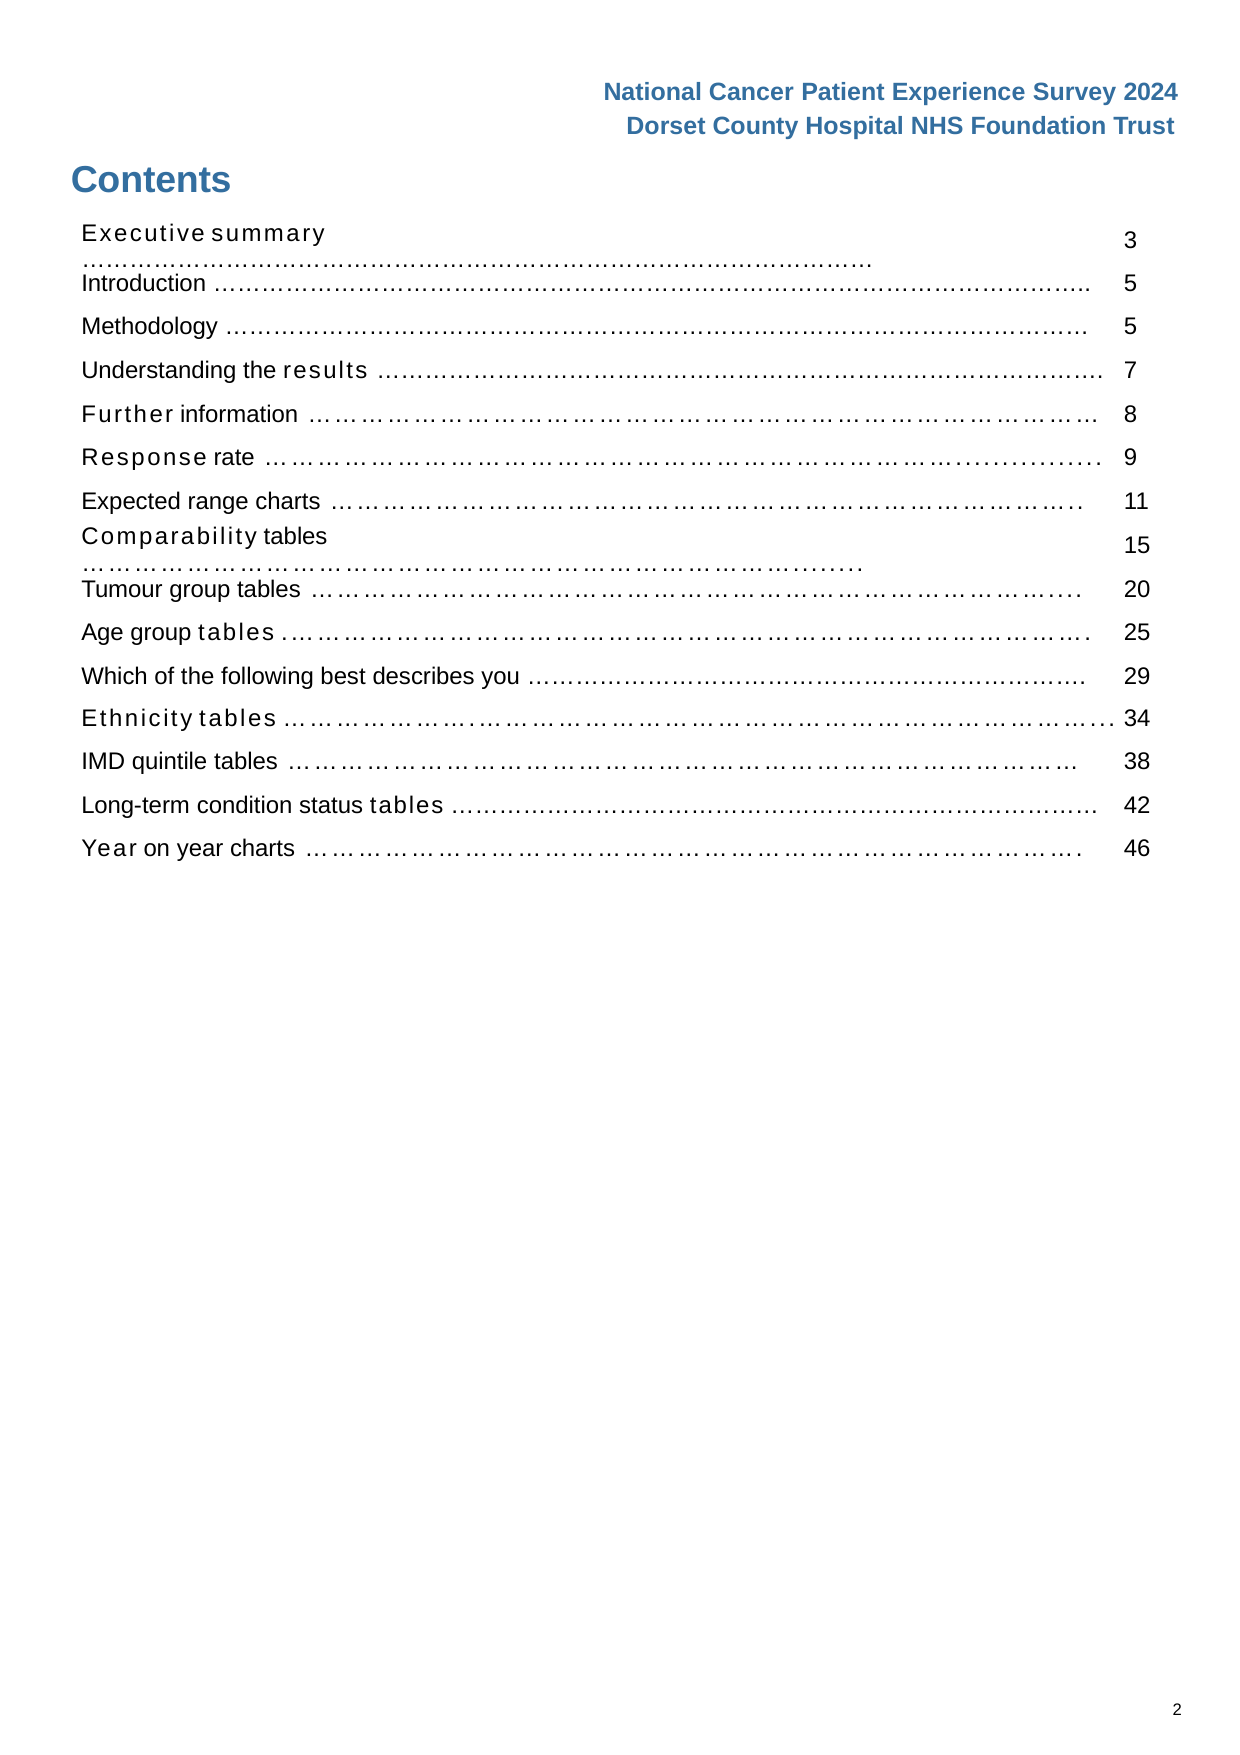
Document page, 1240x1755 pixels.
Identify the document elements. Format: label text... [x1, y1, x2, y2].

slide_number 2 [1157, 1699, 1234, 1720]
table_cell Introduction ……………………………………………………………………………………………….. [75, 261, 1118, 305]
table_header Executive summary ……………………………………………………………………………………… [75, 220, 1118, 261]
table_cell 9 [1118, 436, 1182, 479]
table_cell 42 [1118, 783, 1182, 827]
table_cell Age group tables .………………………………………………………………………………. [75, 610, 1118, 654]
table_cell 7 [1118, 348, 1182, 392]
table_cell 29 [1118, 654, 1182, 698]
table_cell 20 [1118, 567, 1182, 610]
table_cell 8 [1118, 392, 1182, 436]
table_cell IMD quintile tables ……………………………………………………………………………… [75, 739, 1118, 783]
table_cell Ethnicity tables ………………….……………………………………………………………... [75, 698, 1118, 739]
table_cell Tumour group tables ………………………………………………………………………….... [75, 567, 1118, 610]
table_cell 34 [1118, 698, 1182, 739]
table_cell 38 [1118, 739, 1182, 783]
table_cell Which of the following best describes you ……………………………………………………………. [75, 654, 1118, 698]
table_cell Methodology ……………………………………………………………………………………………… [75, 305, 1118, 348]
table_cell 25 [1118, 610, 1182, 654]
table_cell Long-term condition status tables ……………………………………………………………………… [75, 783, 1118, 827]
table_cell 15 [1118, 523, 1182, 567]
table_header 3 [1118, 220, 1182, 261]
table_cell Expected range charts ………………………………………………………………………….. [75, 479, 1118, 523]
table_cell Understanding the results ………………………………………………………………………………. [75, 348, 1118, 392]
table_cell 46 [1118, 827, 1182, 870]
table_cell 5 [1118, 261, 1182, 305]
table_cell Year on year charts ……………………………………………………………………………. [75, 827, 1118, 870]
table_cell Comparability tables ………………………………………………………………………........ [75, 523, 1118, 567]
title Contents [68, 147, 677, 456]
text_box Dorset County Hospital NHS Foundation Trust [611, 102, 1191, 147]
text_box National Cancer Patient Experience Survey 2024 [588, 68, 1194, 113]
table_cell Further information ……………………………………………………………………………… [75, 392, 1118, 436]
table_cell Response rate ……………………………………………………………………................ [75, 436, 1118, 479]
table_cell 5 [1118, 305, 1182, 348]
table_cell 11 [1118, 479, 1182, 523]
